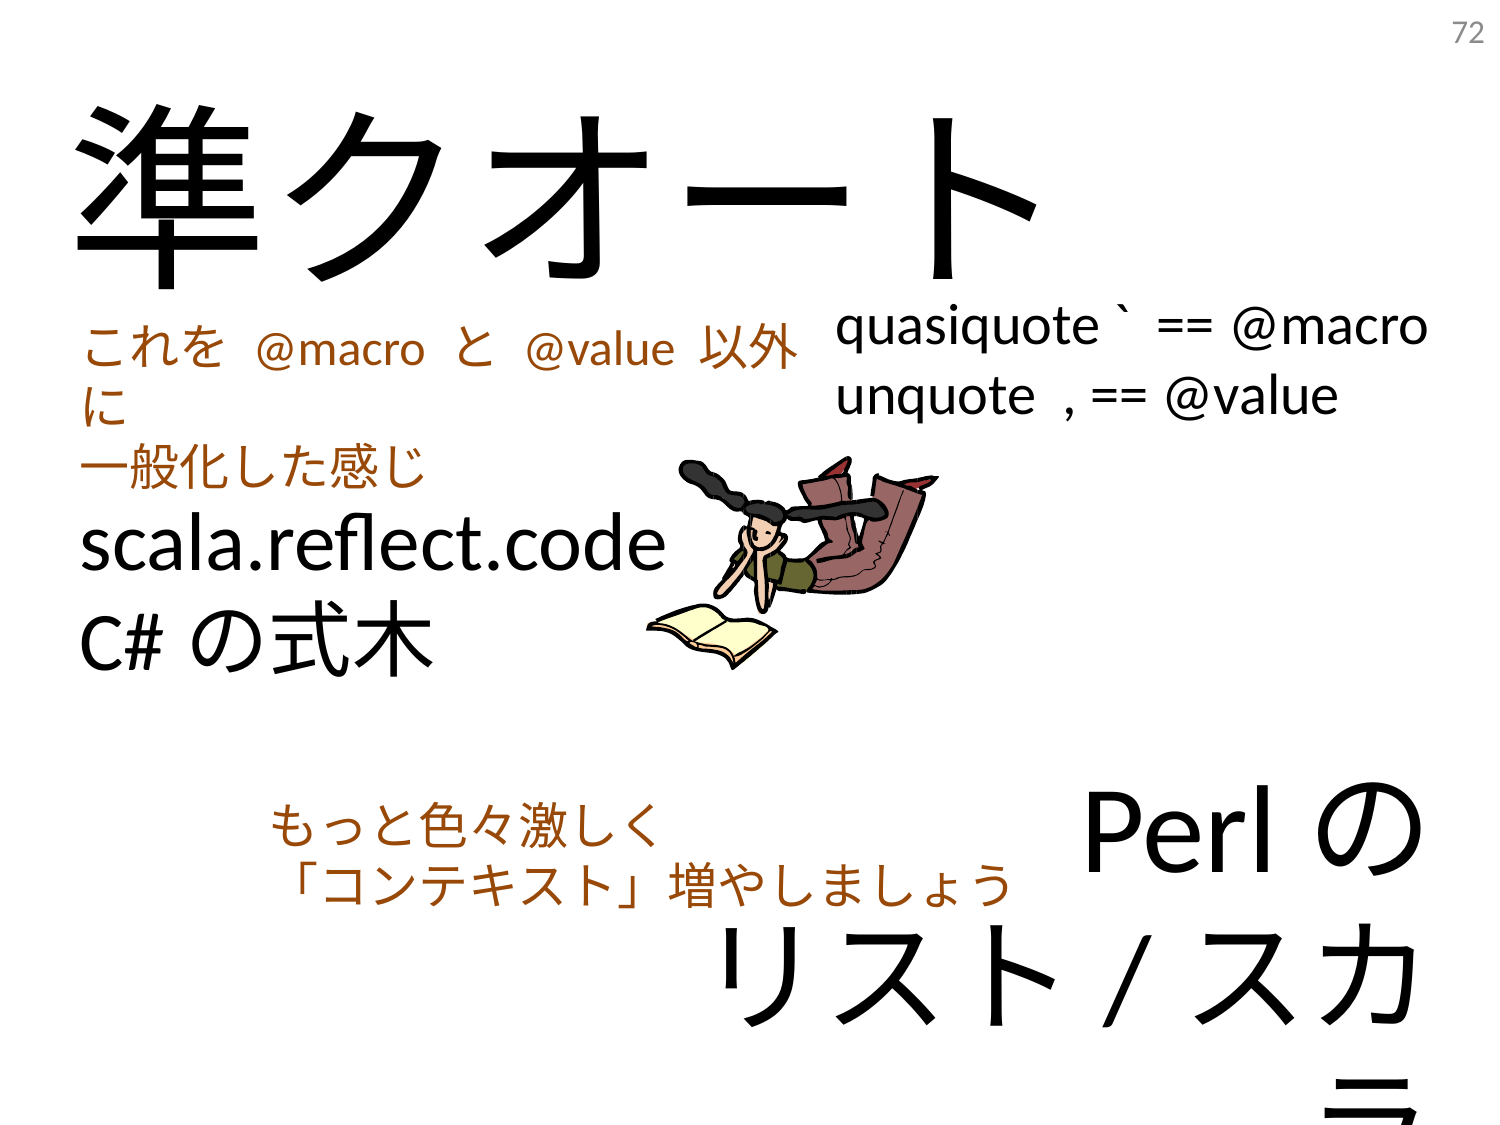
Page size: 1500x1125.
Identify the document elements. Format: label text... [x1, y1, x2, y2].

text_box これを @macro と @value 以外に 一般化した感じ [64, 307, 821, 479]
text_box Perlの リスト/スカラ [584, 739, 1447, 1125]
picture [645, 455, 940, 671]
text_box scala.reflect.code C#の式木 [64, 479, 715, 695]
text_box もっと色々激しく 「コンテキスト」増やしましょう [253, 786, 1081, 922]
text_box quasiquote ` == @macro unquote , == @value [820, 278, 1459, 434]
text_box 準クオート [53, 66, 1282, 322]
